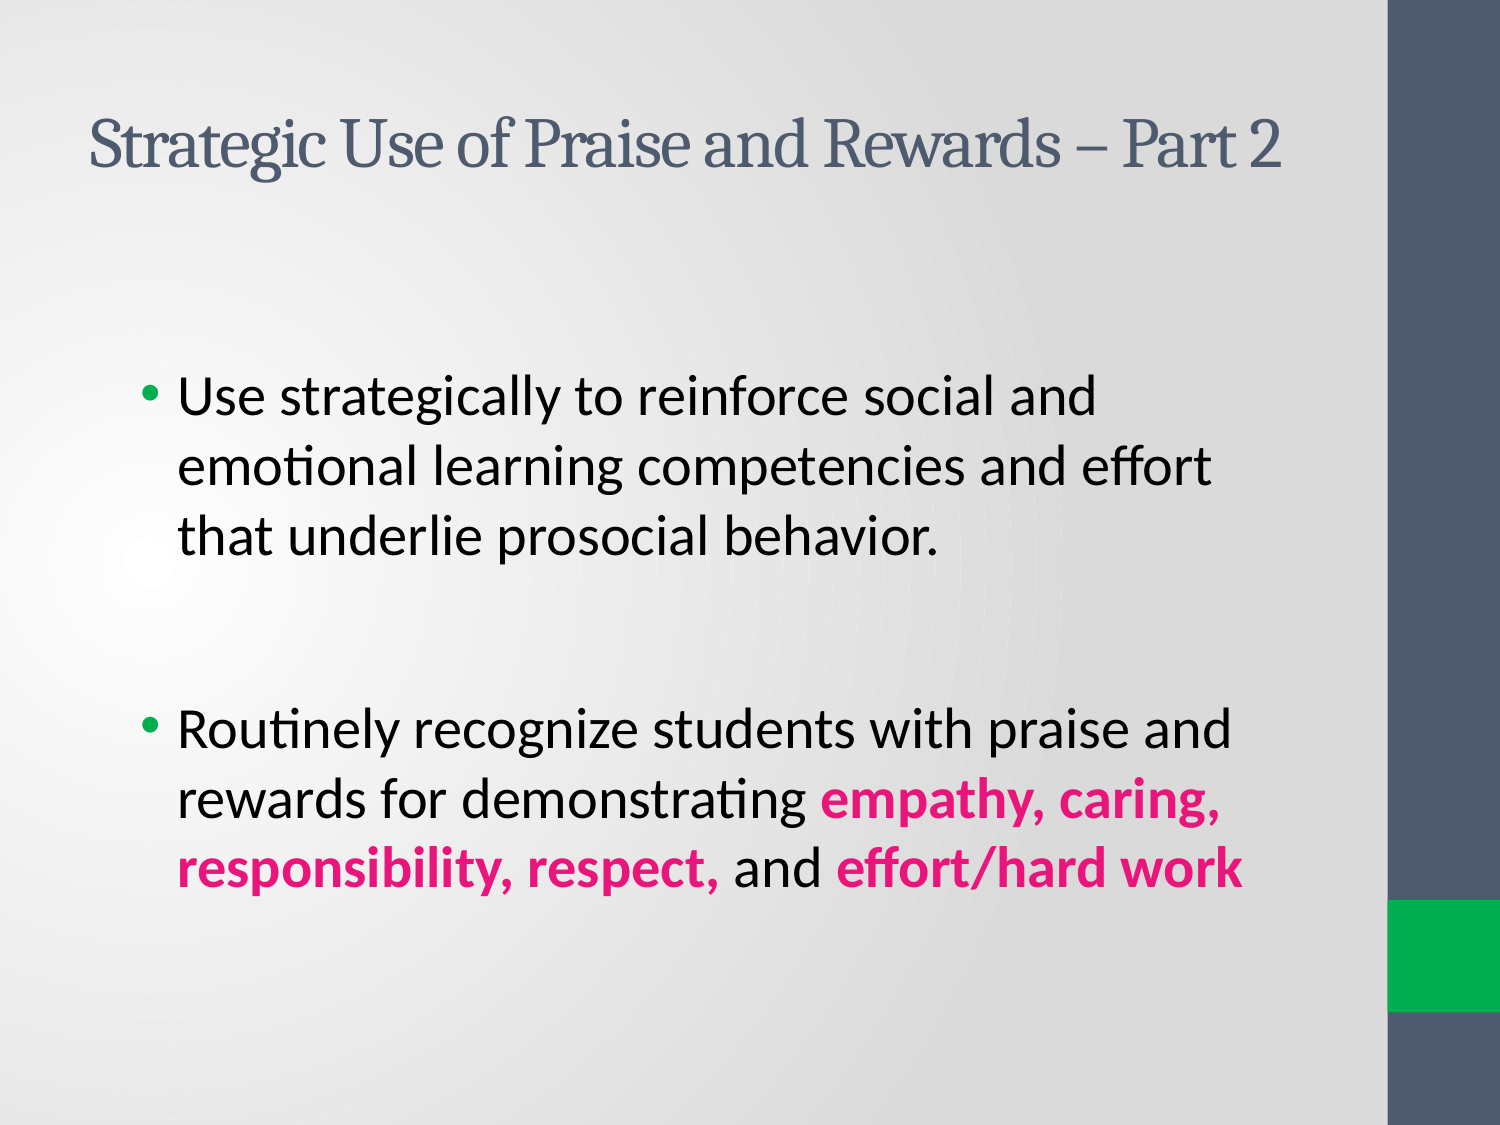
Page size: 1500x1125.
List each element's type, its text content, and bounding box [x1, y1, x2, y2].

list Use strategically to reinforce social and emotional learning competencies and effort that underlie prosocial behavior. Routinely recognize students with praise and rewards for demonstrating empathy, caring, responsibility, respect, and effort/hard work [106, 350, 1294, 1125]
title Strategic Use of Praise and Rewards – Part 2 [75, 45, 1325, 233]
